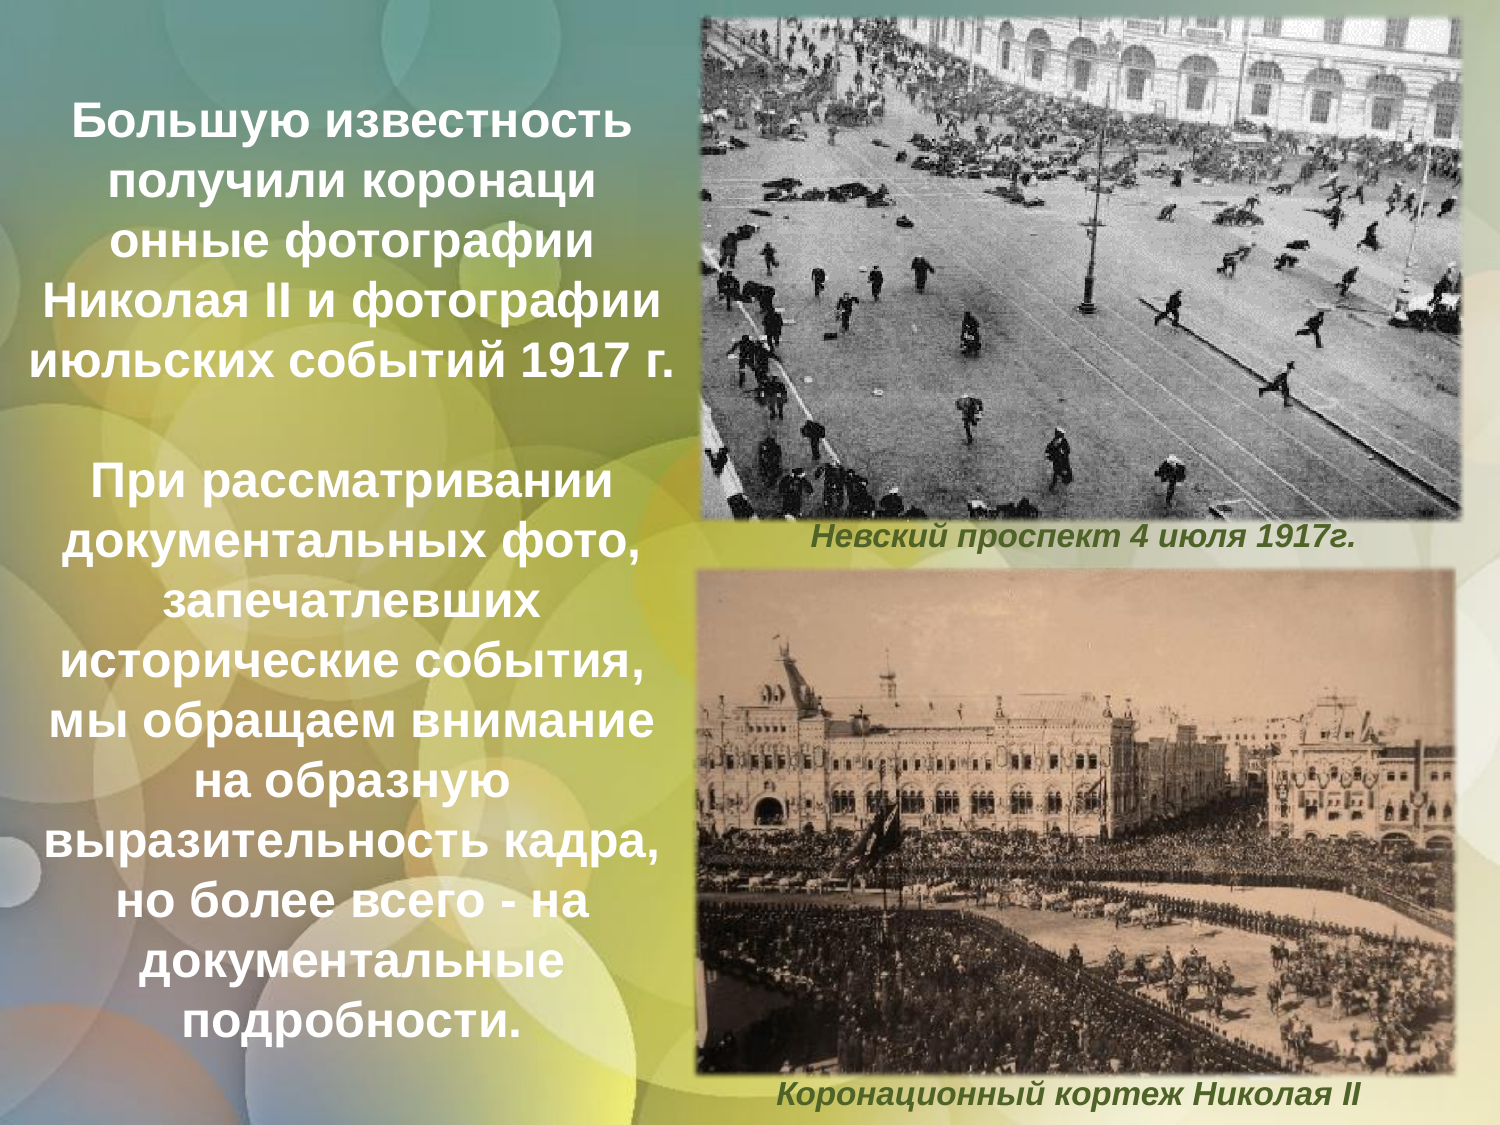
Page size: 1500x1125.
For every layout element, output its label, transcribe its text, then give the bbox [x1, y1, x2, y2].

picture [0, 0, 1500, 1125]
text_box Невский проспект 4 июля 1917г. [795, 533, 1373, 562]
text_box Коронационный кортеж Николая II [761, 1065, 1500, 1120]
text_box Большую известность получили коронаци­онные фотографии Николая II и фотографии июльских событий 1917 г. При рассматривании документальных фото, запе­чатлевших исторические собы­тия, мы обращаем внимание на образную выразительность кад­ра, но более всего - на докумен­тальные подробности. [12, 80, 692, 1056]
